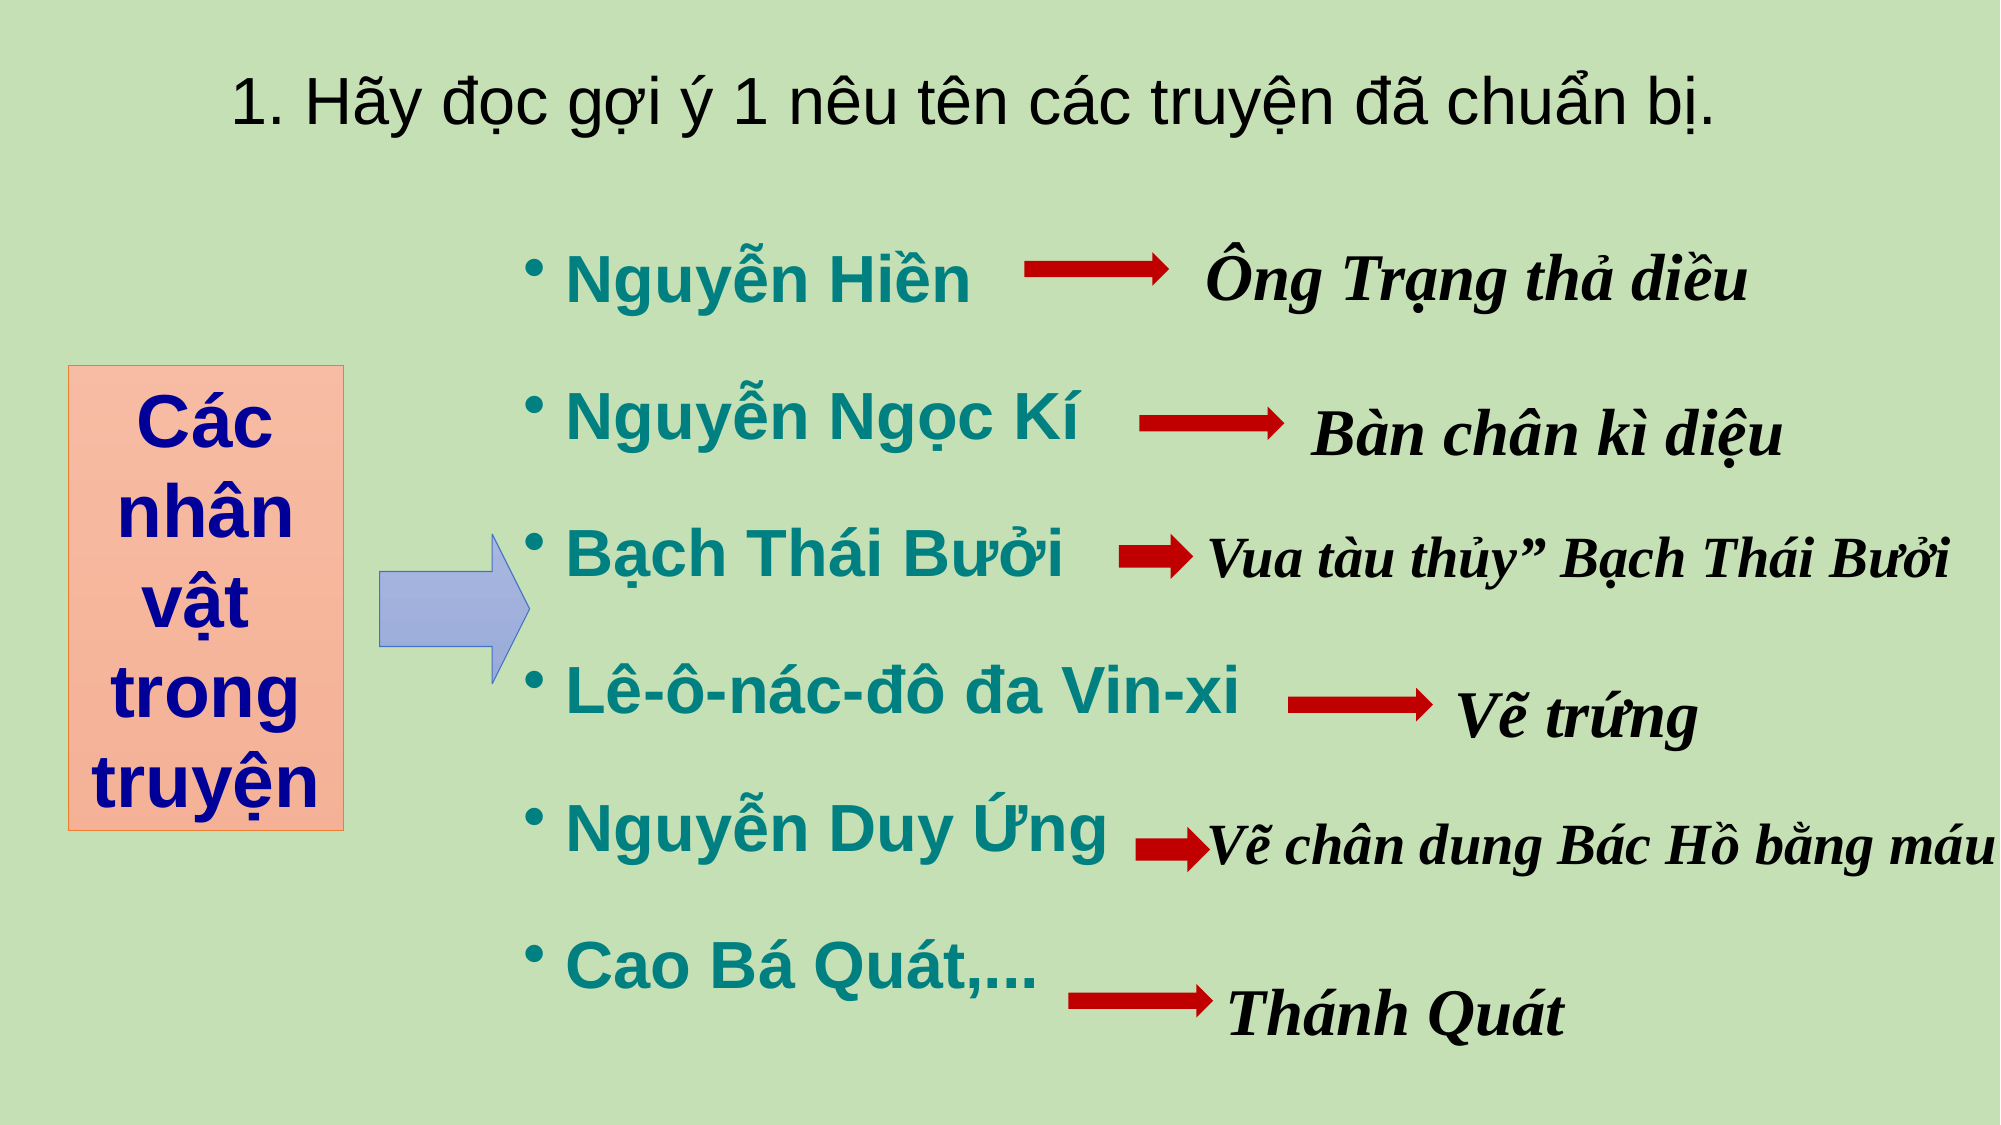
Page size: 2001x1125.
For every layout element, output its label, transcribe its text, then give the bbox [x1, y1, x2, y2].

text_box [1068, 992, 1194, 1009]
text_box Ông Trạng thả diều [1190, 186, 1807, 322]
text_box Các nhân vật trong truyện [68, 365, 344, 831]
text_box Vẽ chân dung Bác Hồ bằng máu [1191, 798, 2000, 884]
text_box [1118, 533, 1191, 580]
text_box [379, 533, 531, 685]
text_box Vua tàu thủy” Bạch Thái Bưởi [1191, 503, 2000, 598]
text_box [1024, 252, 1170, 286]
text_box Nguyễn Hiền Nguyễn Ngọc Kí Bạch Thái Bưởi Lê-ô-nác-đô đa Vin-xi Nguyễn Duy Ứng Cao Bá Quát,... [508, 204, 1857, 1009]
text_box Bàn chân kì diệu [1296, 340, 1891, 476]
text_box [1288, 687, 1422, 722]
text_box [1139, 406, 1285, 440]
text_box Vẽ trứng [1422, 623, 1753, 758]
text_box [1135, 826, 1211, 873]
text_box 1. Hãy đọc gợi ý 1 nêu tên các truyện đã chuẩn bị. [215, 50, 1785, 145]
text_box Thánh Quát [1194, 921, 1627, 1057]
